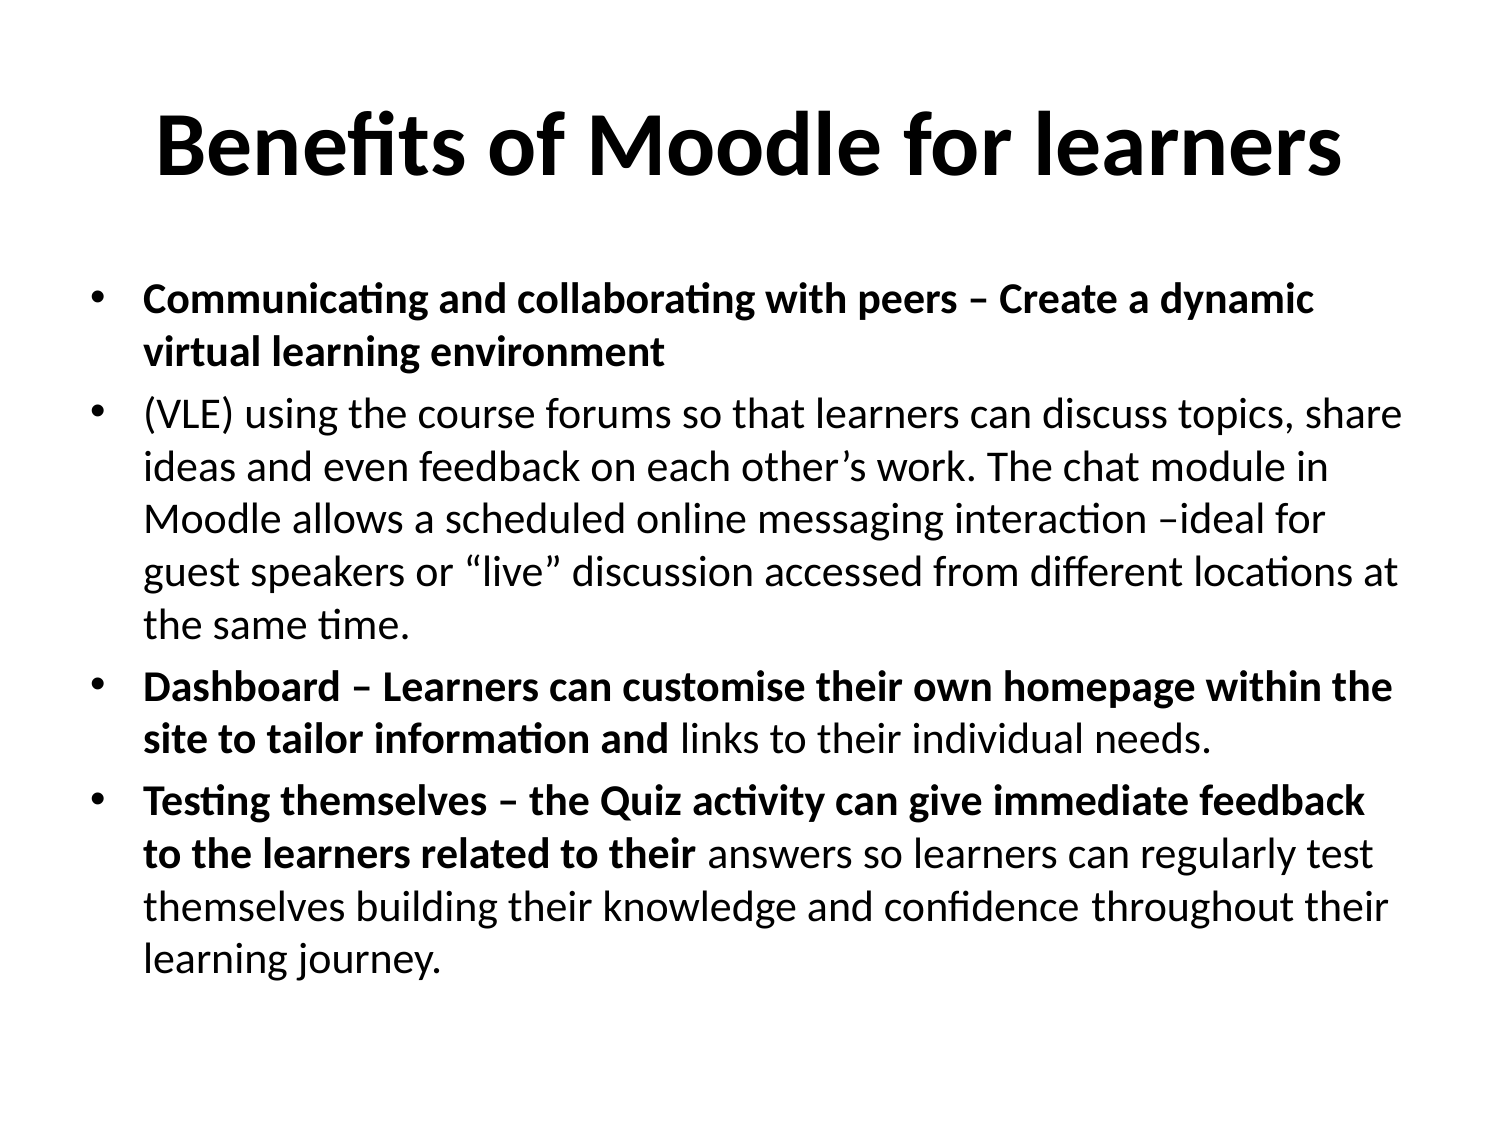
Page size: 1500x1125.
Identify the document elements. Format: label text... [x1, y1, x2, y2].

list Communicating and collaborating with peers – Create a dynamic virtual learning environment (VLE) using the course forums so that learners can discuss topics, share ideas and even feedback on each other’s work. The chat module in Moodle allows a scheduled online messaging interaction –ideal for guest speakers or “live” discussion accessed from different locations at the same time. Dashboard – Learners can customise their own homepage within the site to tailor information and links to their individual needs. Testing themselves – the Quiz activity can give immediate feedback to the learners related to their answers so learners can regularly test themselves building their knowledge and confidence throughout their learning journey. [75, 262, 1425, 1005]
title Benefits of Moodle for learners [75, 45, 1425, 233]
